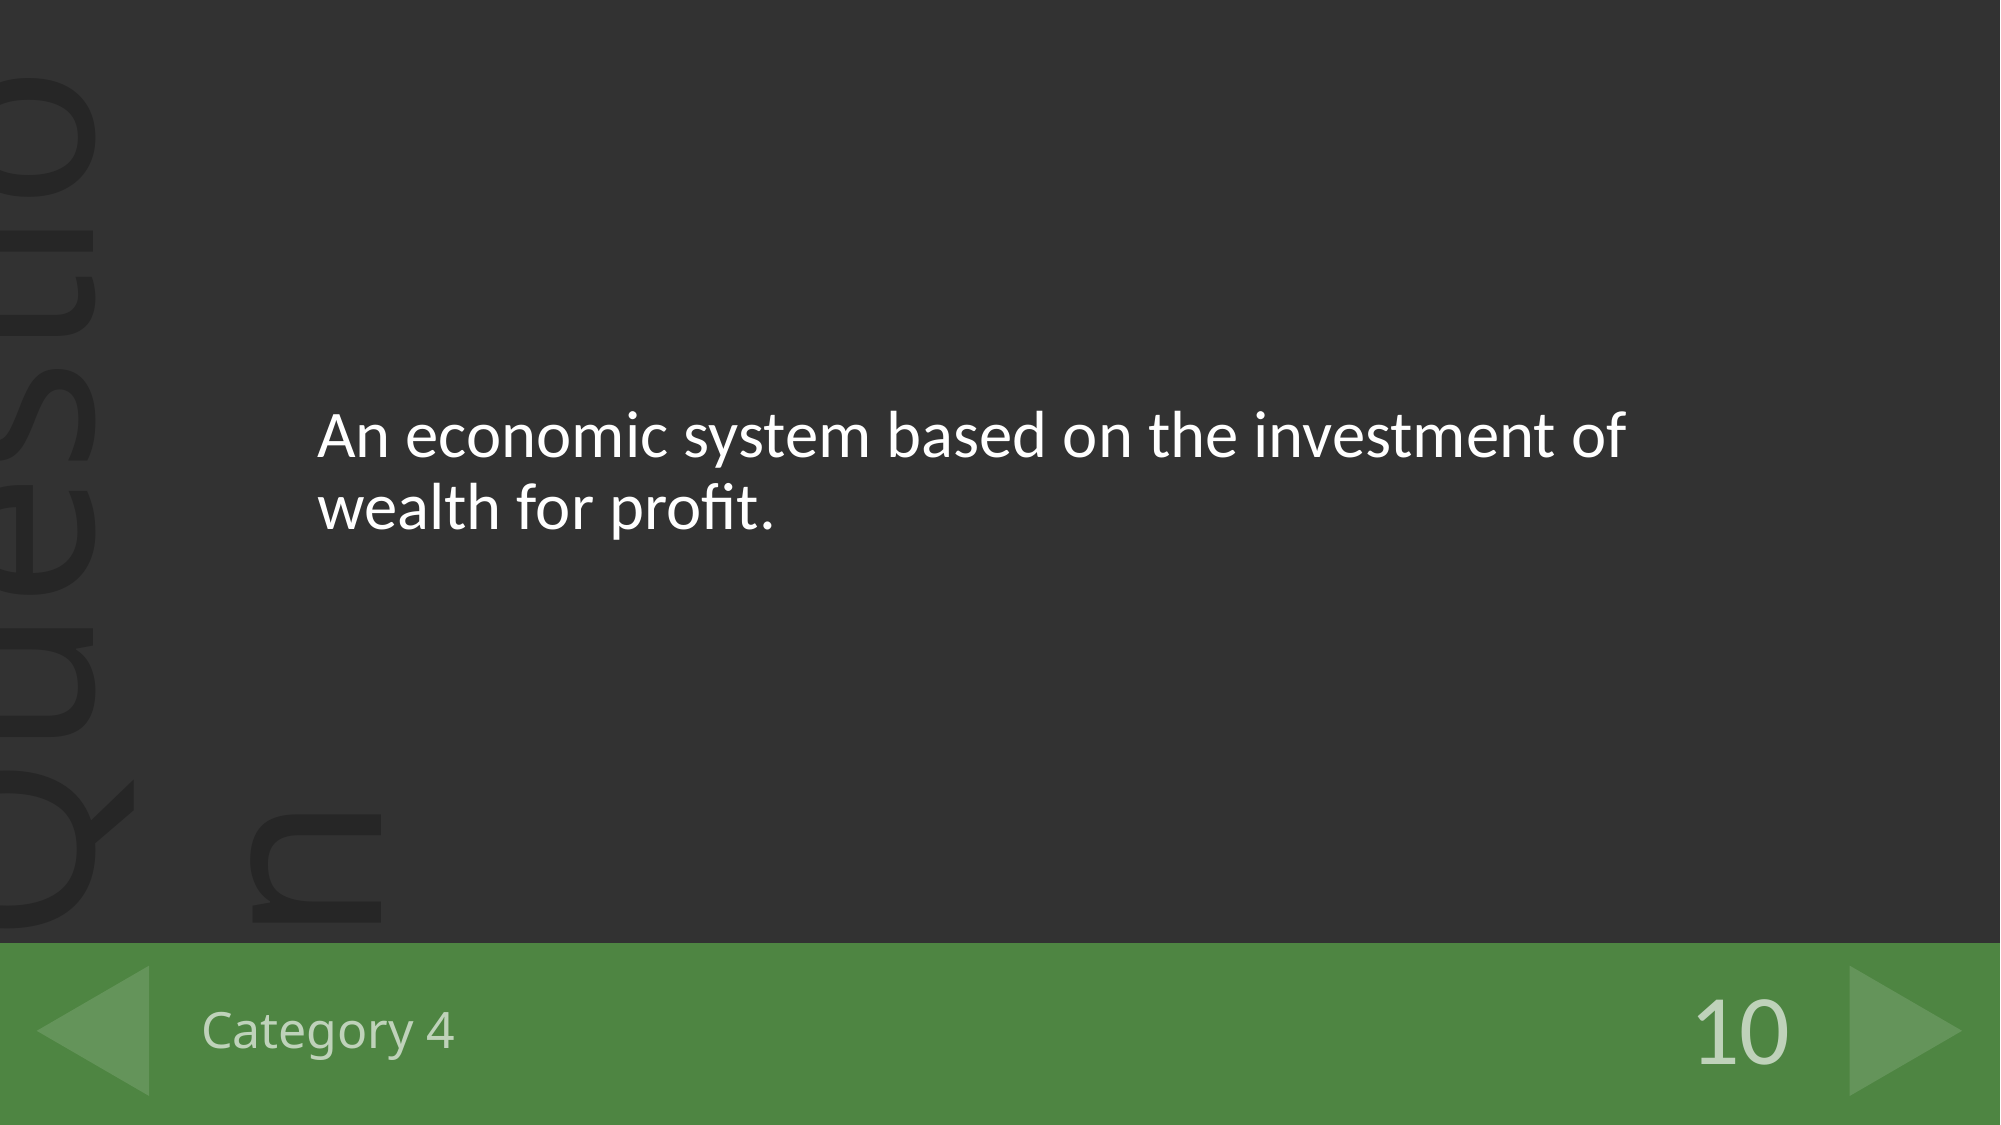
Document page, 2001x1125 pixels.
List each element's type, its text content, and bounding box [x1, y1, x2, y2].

list 10 [1494, 967, 1806, 1097]
list An economic system based on the investment of wealth for profit. [302, 307, 1760, 636]
title Category 4 [185, 967, 1494, 1097]
